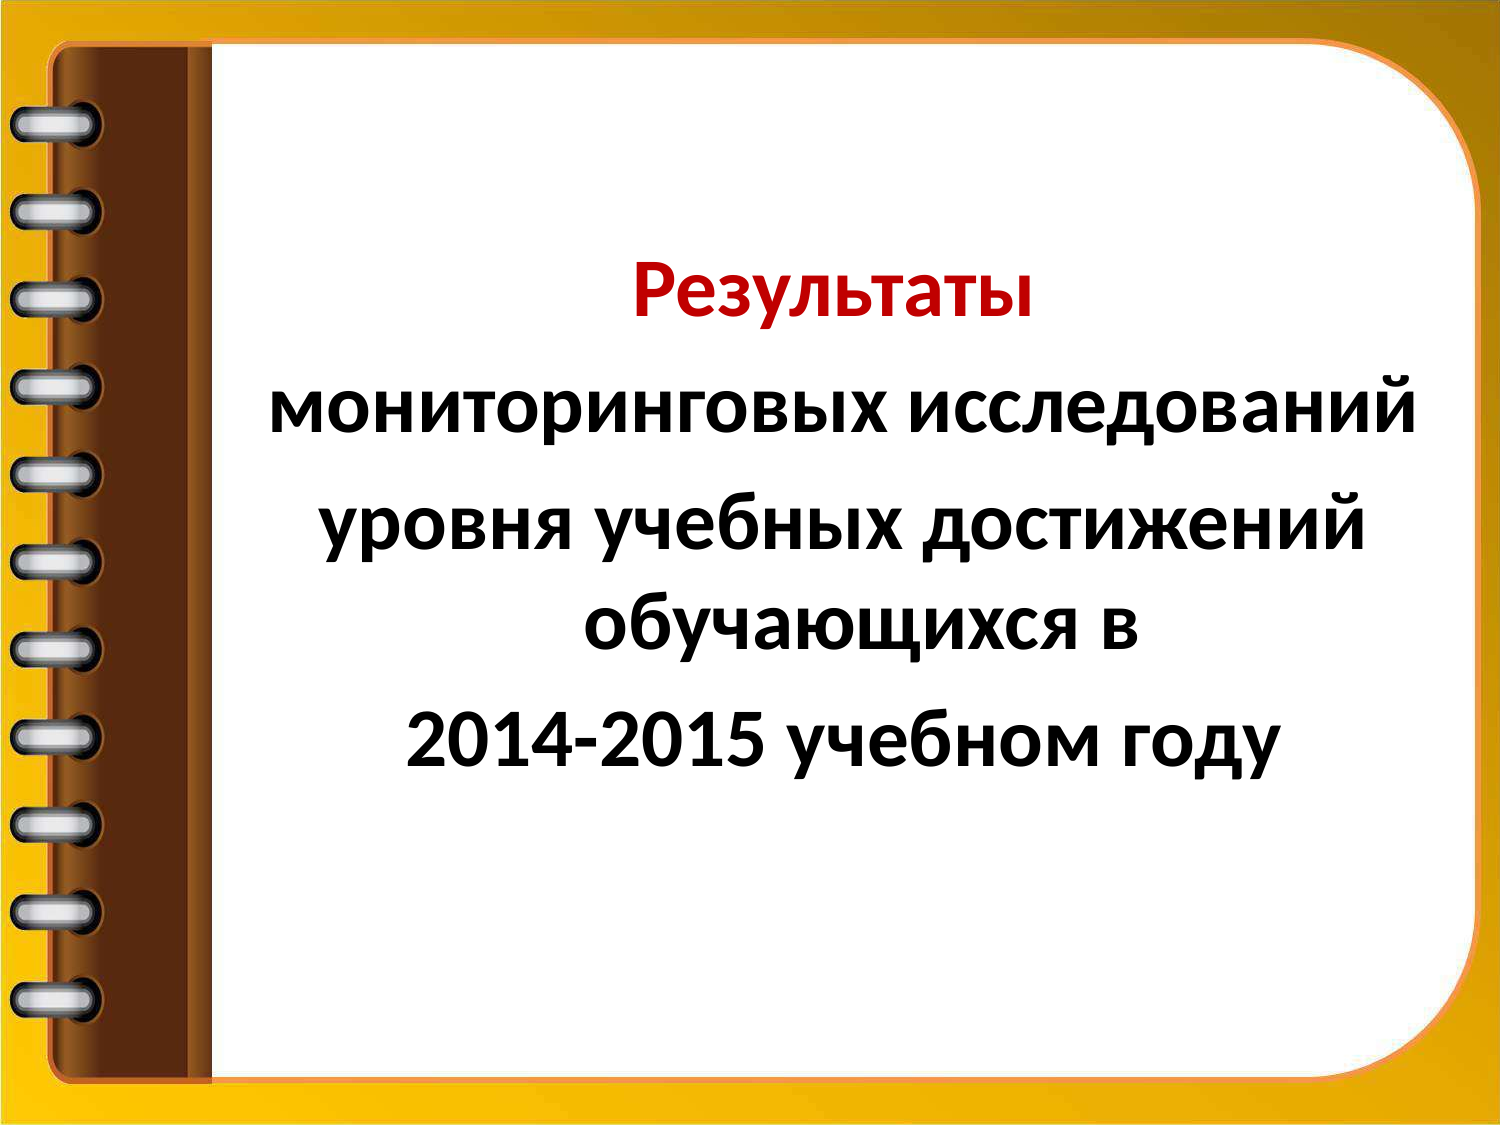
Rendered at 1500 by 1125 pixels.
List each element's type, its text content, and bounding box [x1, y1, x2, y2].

list Результаты мониторинговых исследований уровня учебных достижений обучающихся в 2014-2015 учебном году [246, 128, 1442, 1020]
picture [0, 0, 1500, 1125]
